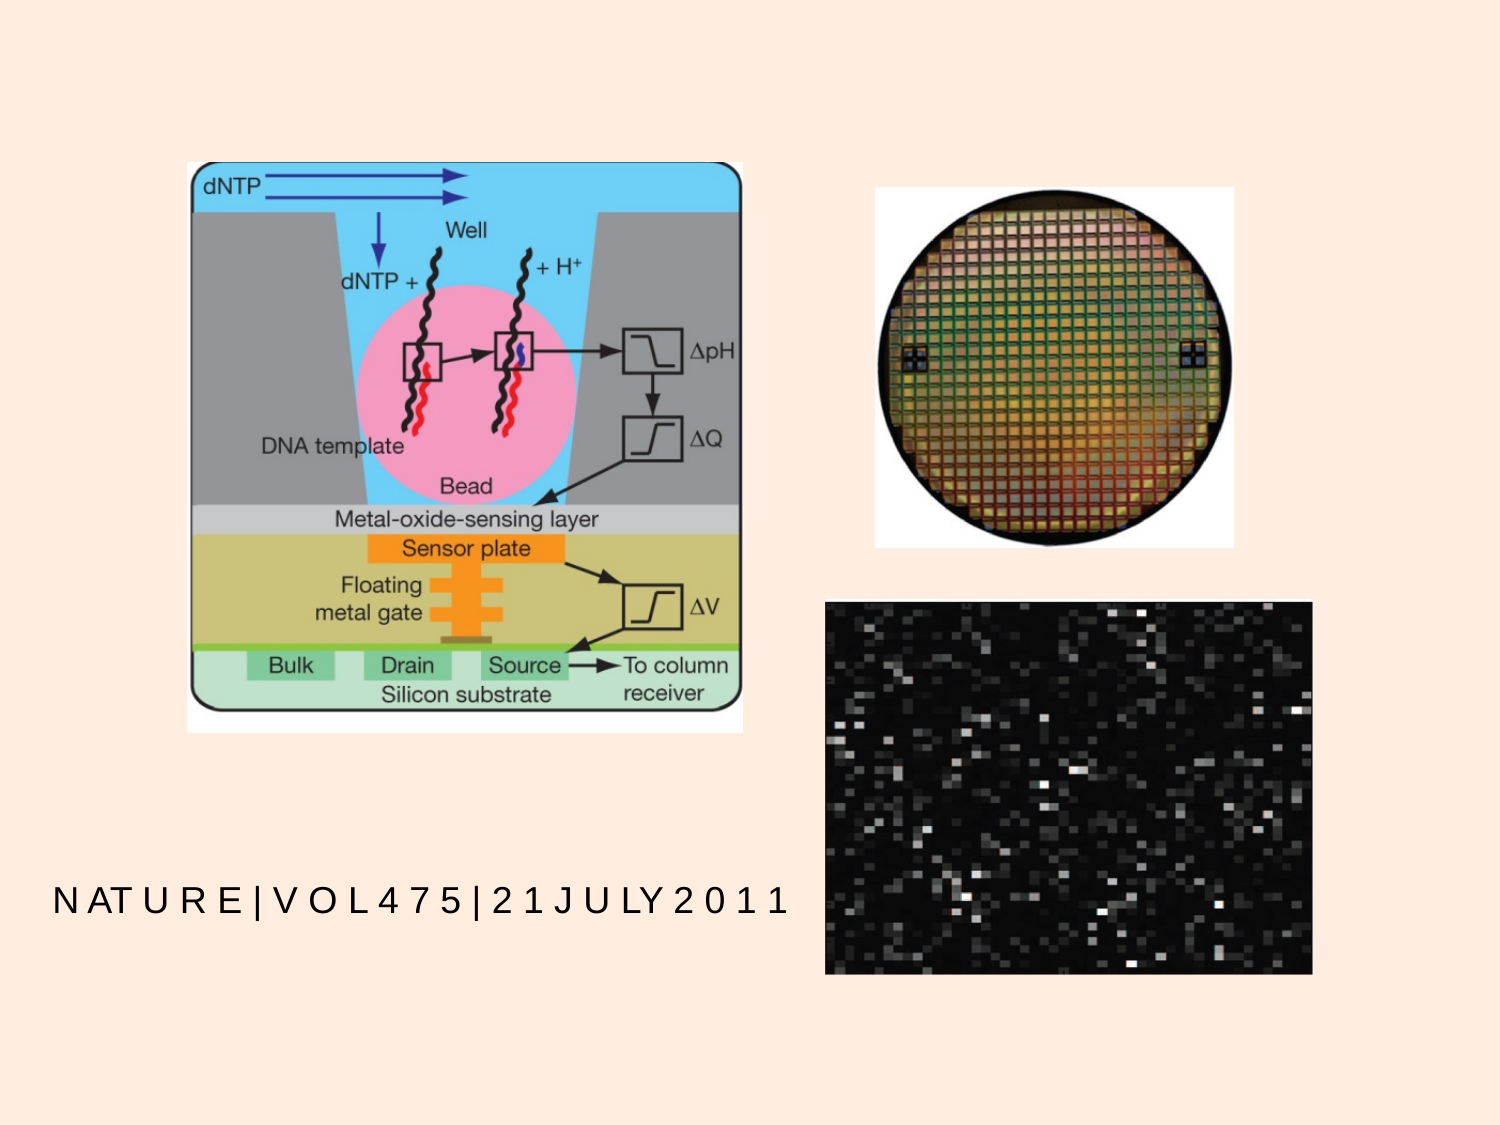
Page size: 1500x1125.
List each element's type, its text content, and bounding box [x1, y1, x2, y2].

text_box N AT U R E | V O L 4 7 5 | 2 1 J U LY 2 0 1 1 [37, 868, 813, 929]
picture [874, 187, 1235, 548]
picture [824, 599, 1313, 976]
picture [187, 162, 743, 733]
